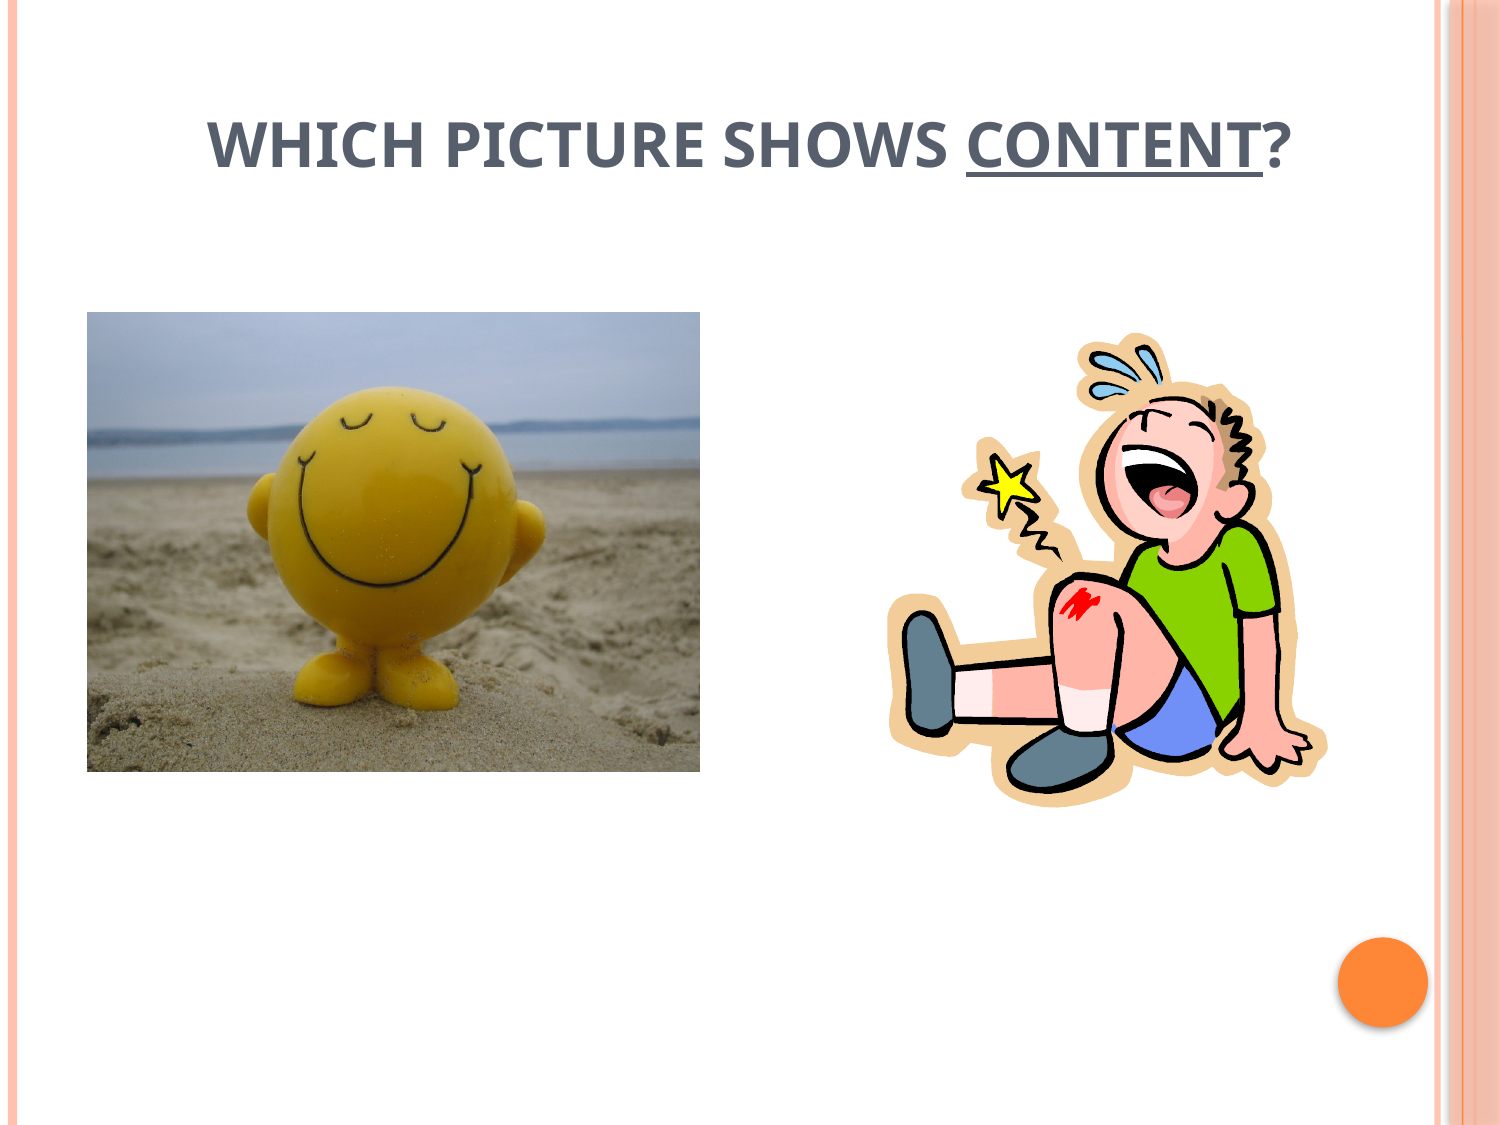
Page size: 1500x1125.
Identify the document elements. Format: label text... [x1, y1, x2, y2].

picture [886, 324, 1337, 817]
picture [86, 311, 701, 773]
title Which picture shows content? [112, 50, 1388, 188]
